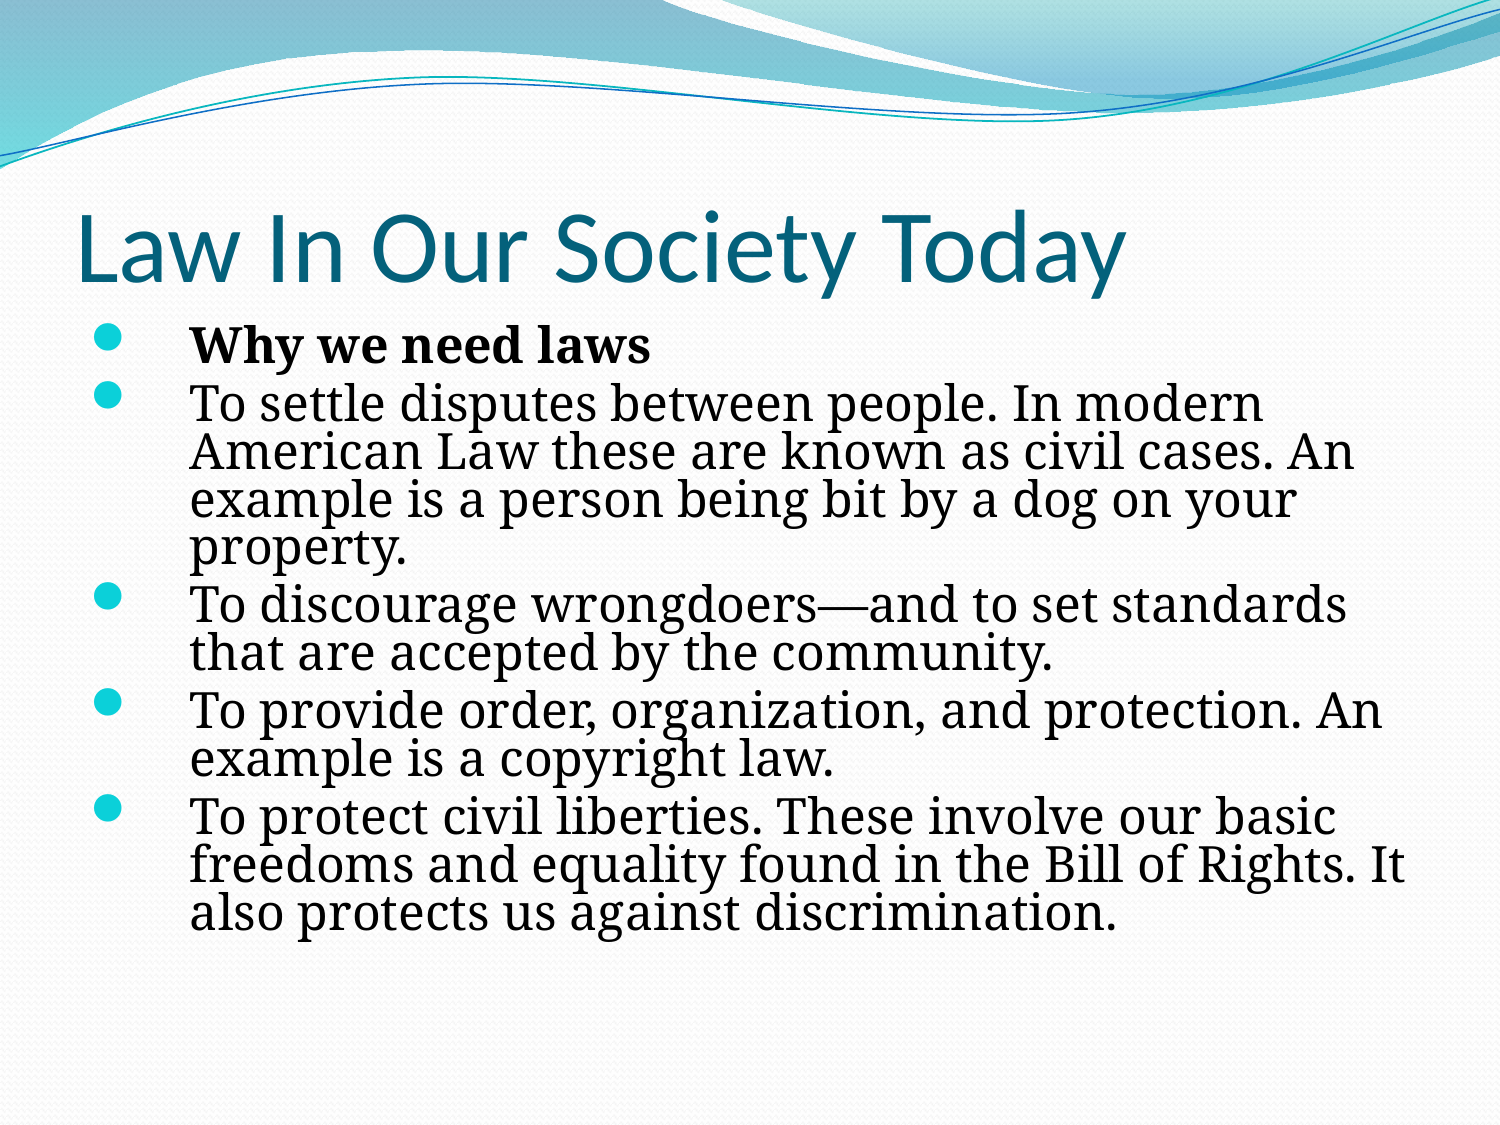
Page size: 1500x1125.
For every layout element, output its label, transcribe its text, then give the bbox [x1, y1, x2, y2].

title Law In Our Society Today [74, 115, 1426, 304]
list Why we need laws To settle disputes between people. In modern American Law these are known as civil cases. An example is a person being bit by a dog on your property. To discourage wrongdoers—and to set standards that are accepted by the community. To provide order, organization, and protection. An example is a copyright law. To protect civil liberties. These involve our basic freedoms and equality found in the Bill of Rights. It also protects us against discrimination. [74, 317, 1426, 1038]
